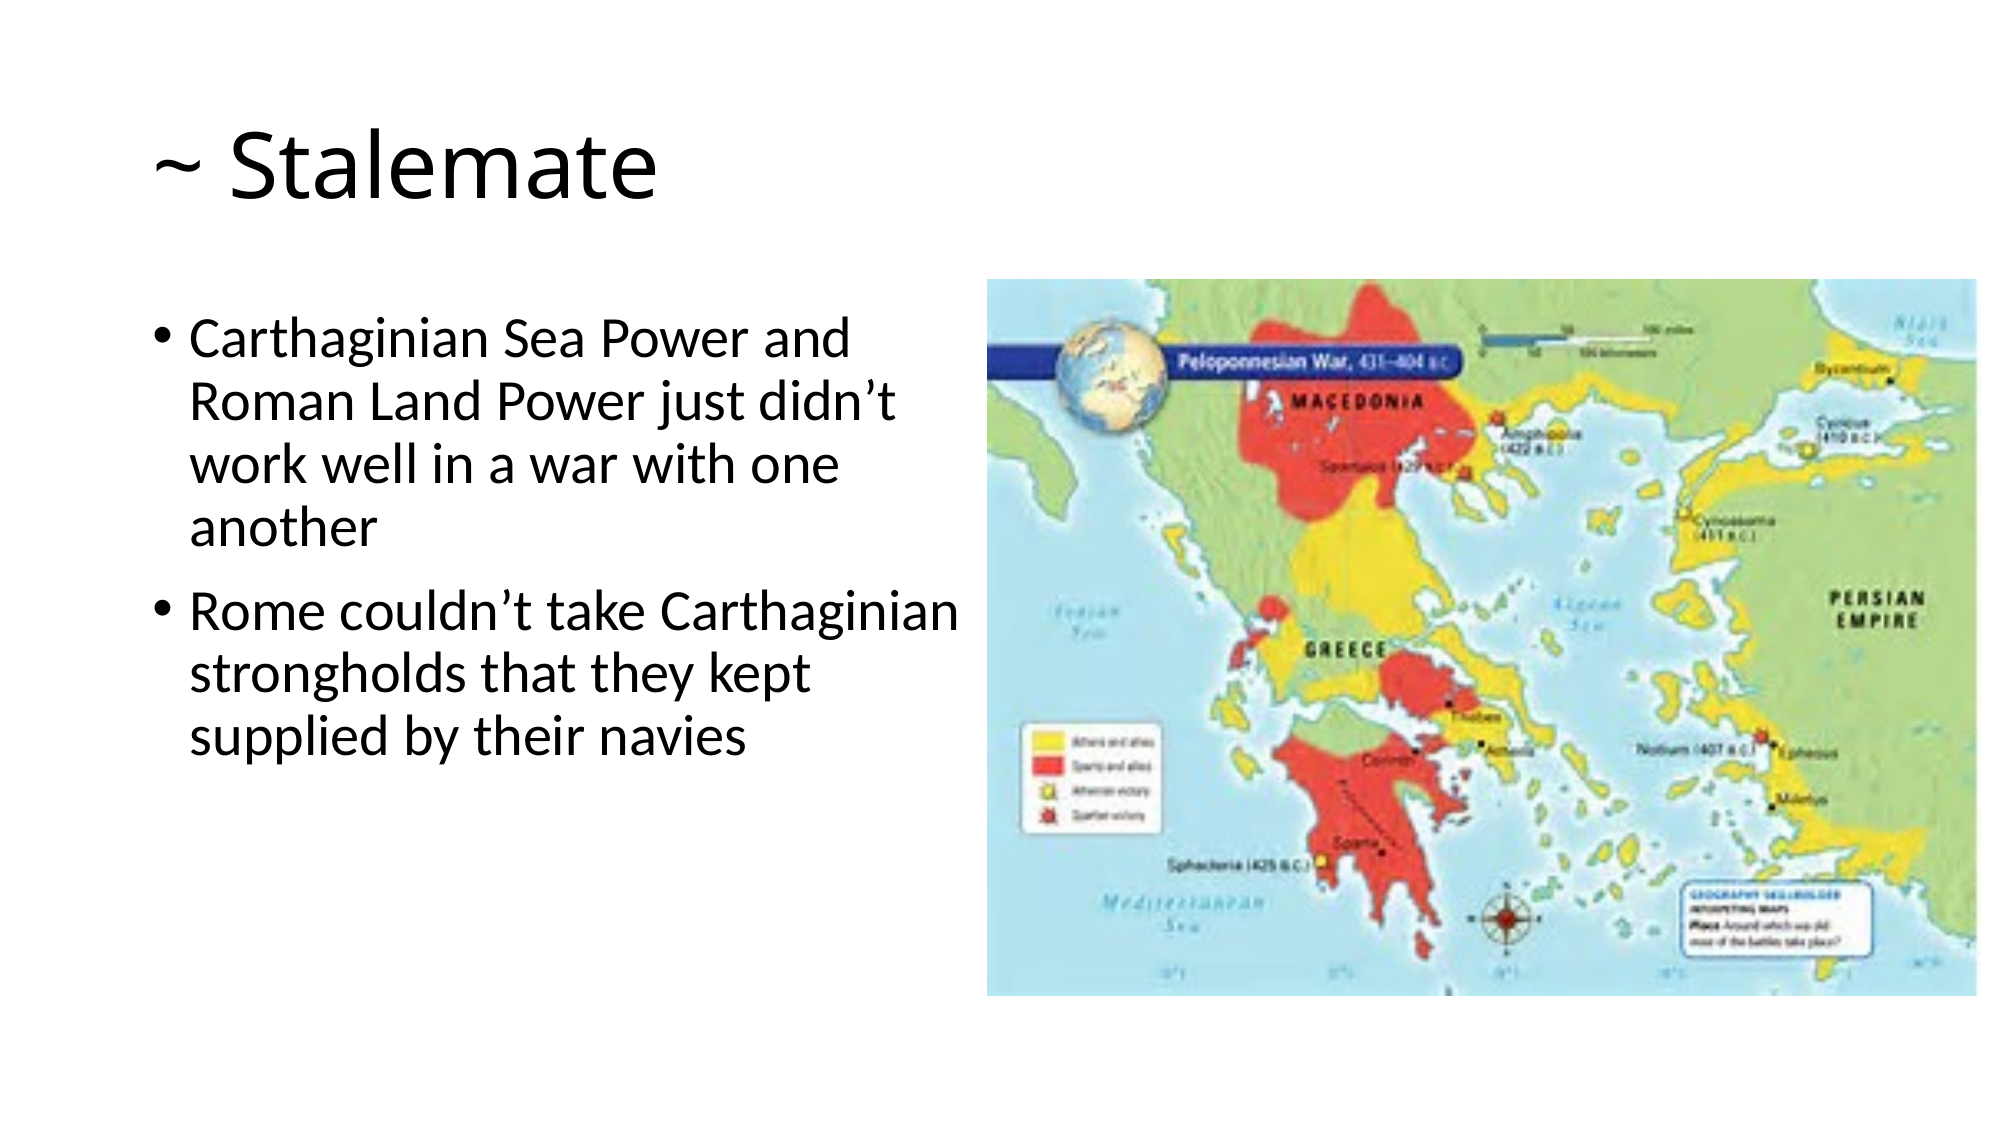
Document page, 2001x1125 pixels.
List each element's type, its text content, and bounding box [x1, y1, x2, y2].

list Carthaginian Sea Power and Roman Land Power just didn’t work well in a war with one another Rome couldn’t take Carthaginian strongholds that they kept supplied by their navies [137, 299, 988, 1014]
title ~ Stalemate [137, 59, 1863, 278]
picture [987, 279, 1981, 996]
